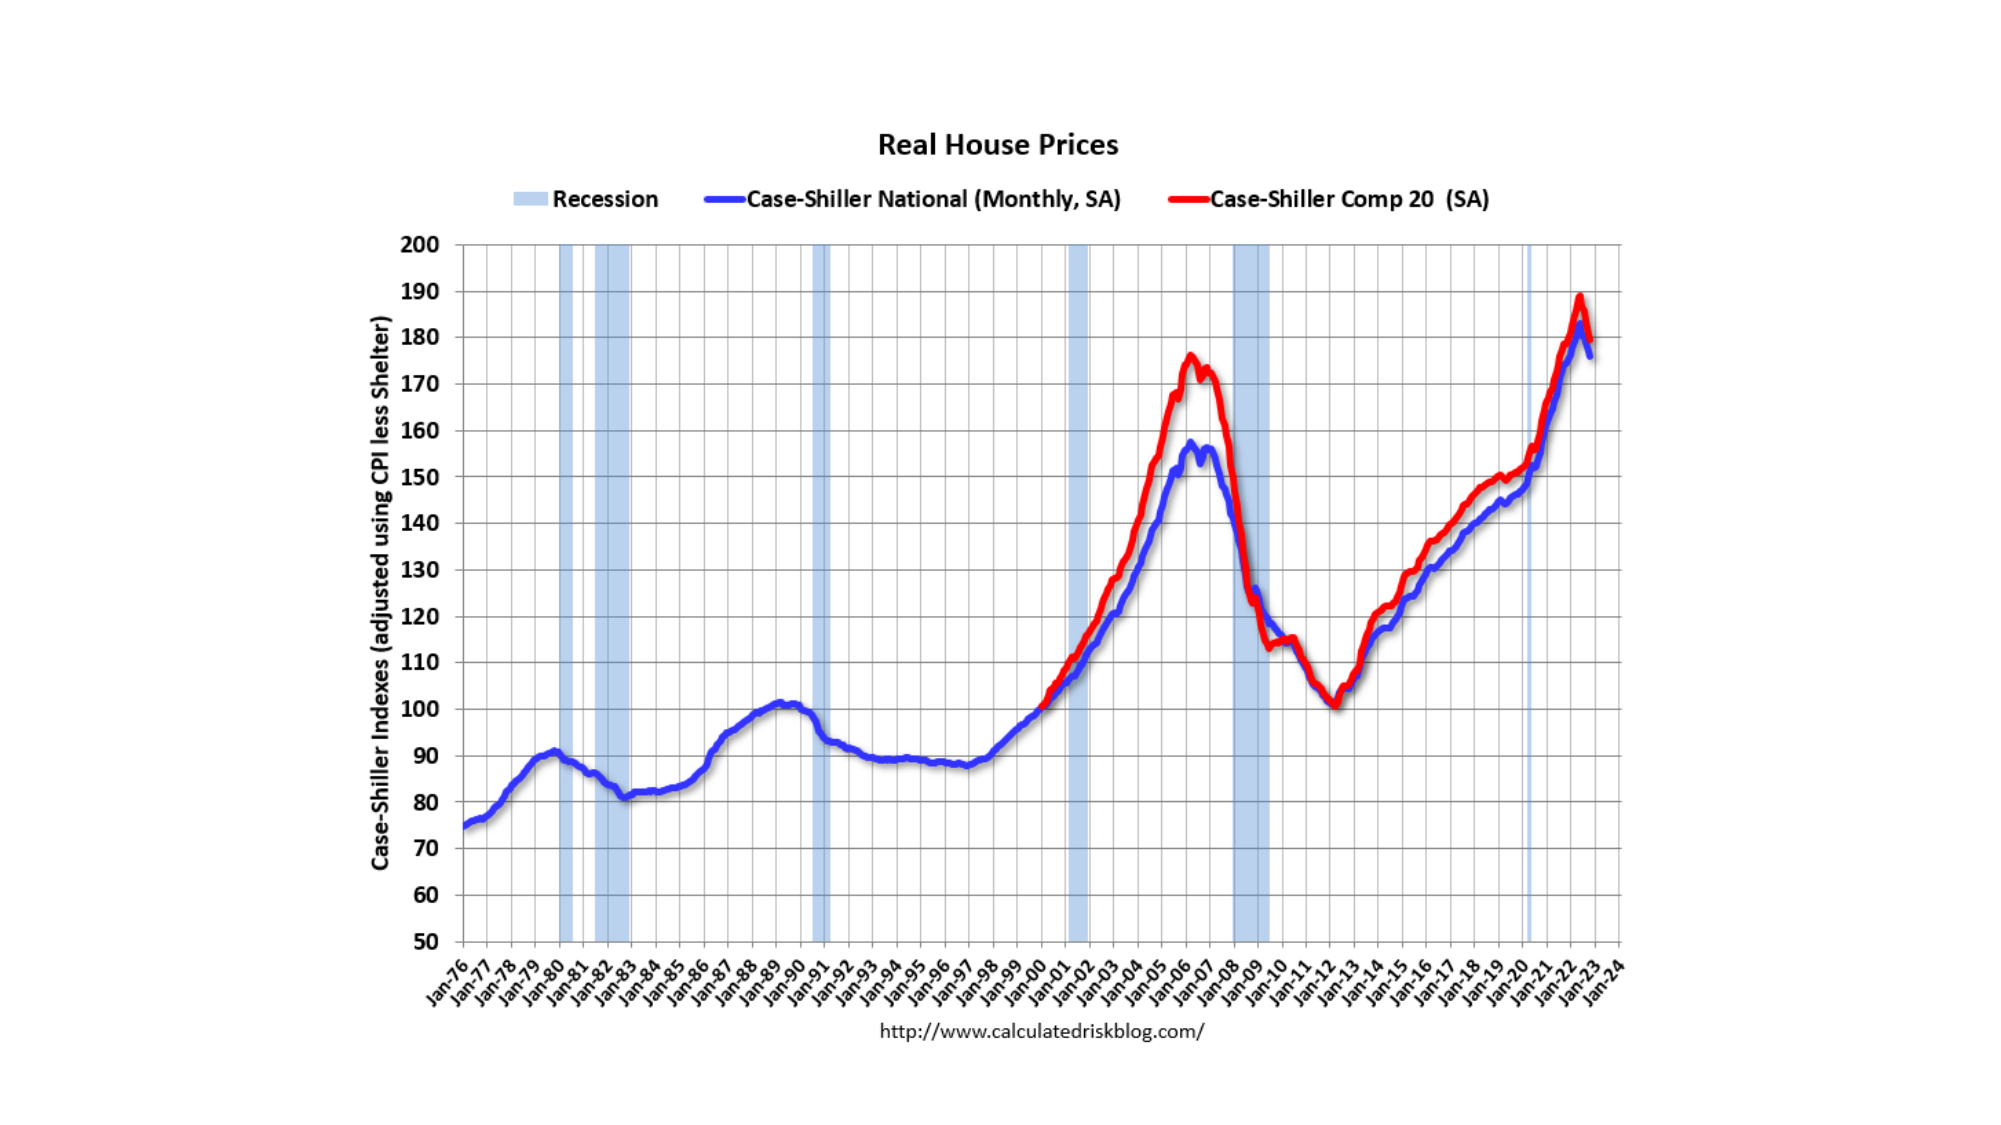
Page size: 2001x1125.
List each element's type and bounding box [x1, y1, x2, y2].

picture [350, 119, 1650, 1057]
